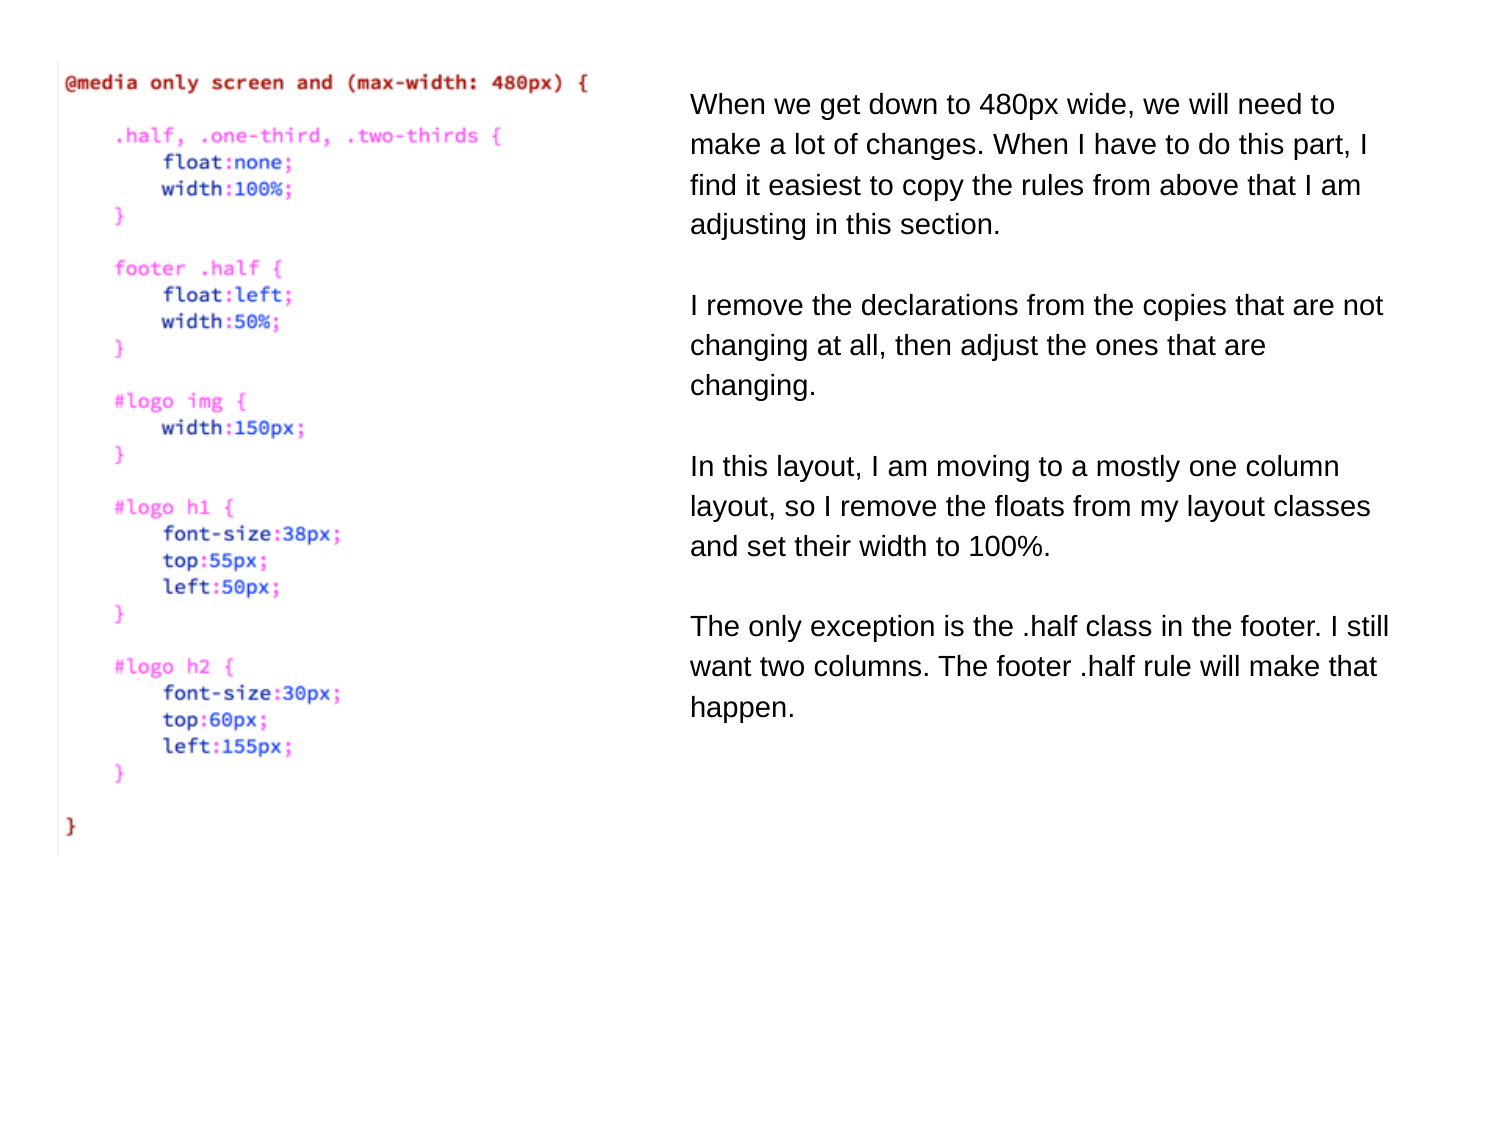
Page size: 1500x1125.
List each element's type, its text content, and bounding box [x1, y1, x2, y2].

text_box When we get down to 480px wide, we will need to make a lot of changes. When I have to do this part, I find it easiest to copy the rules from above that I am adjusting in this section. I remove the declarations from the copies that are not changing at all, then adjust the ones that are changing. In this layout, I am moving to a mostly one column layout, so I remove the floats from my layout classes and set their width to 100%. The only exception is the .half class in the footer. I still want two columns. The footer .half rule will make that happen. [674, 65, 1416, 738]
picture [57, 61, 619, 856]
